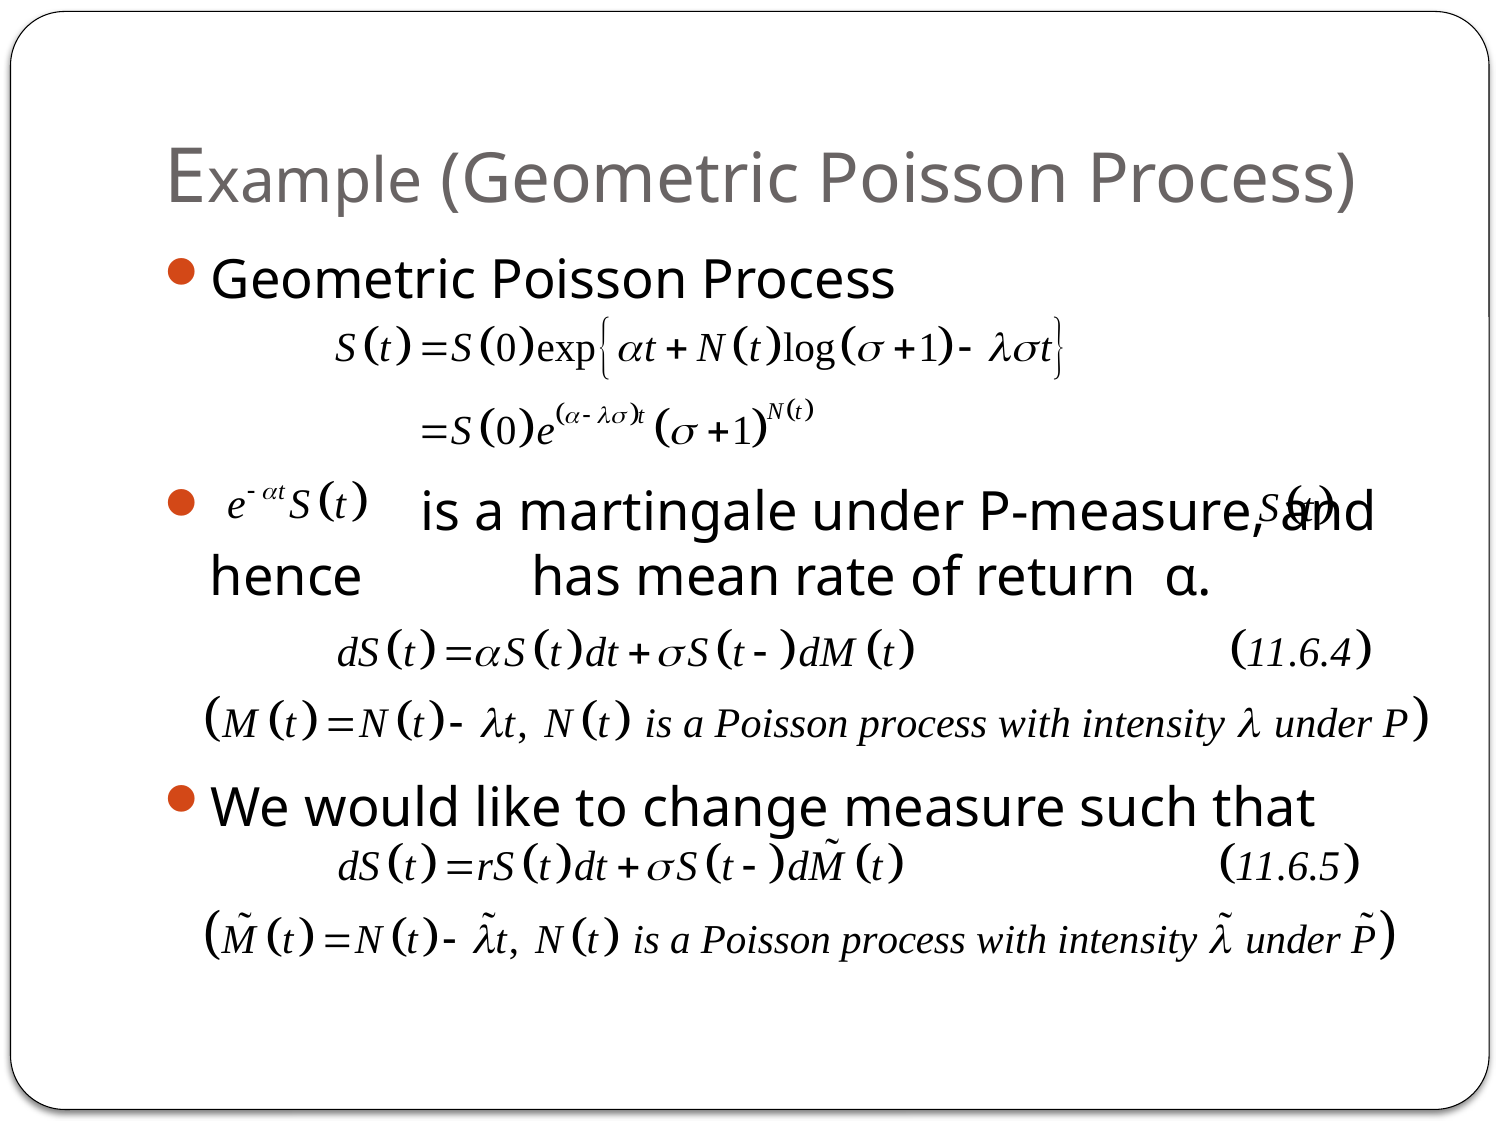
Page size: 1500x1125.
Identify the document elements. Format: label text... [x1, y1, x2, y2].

list Geometric Poisson Process is a martingale under P-measure, and hence has mean rate of return α. We would like to change measure such that [150, 237, 1425, 988]
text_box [330, 620, 1375, 689]
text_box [198, 902, 1400, 985]
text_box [198, 691, 1433, 762]
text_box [327, 315, 1078, 468]
title Example (Geometric Poisson Process) [150, 45, 1425, 233]
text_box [330, 834, 1365, 900]
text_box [221, 472, 373, 544]
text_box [1251, 476, 1338, 546]
